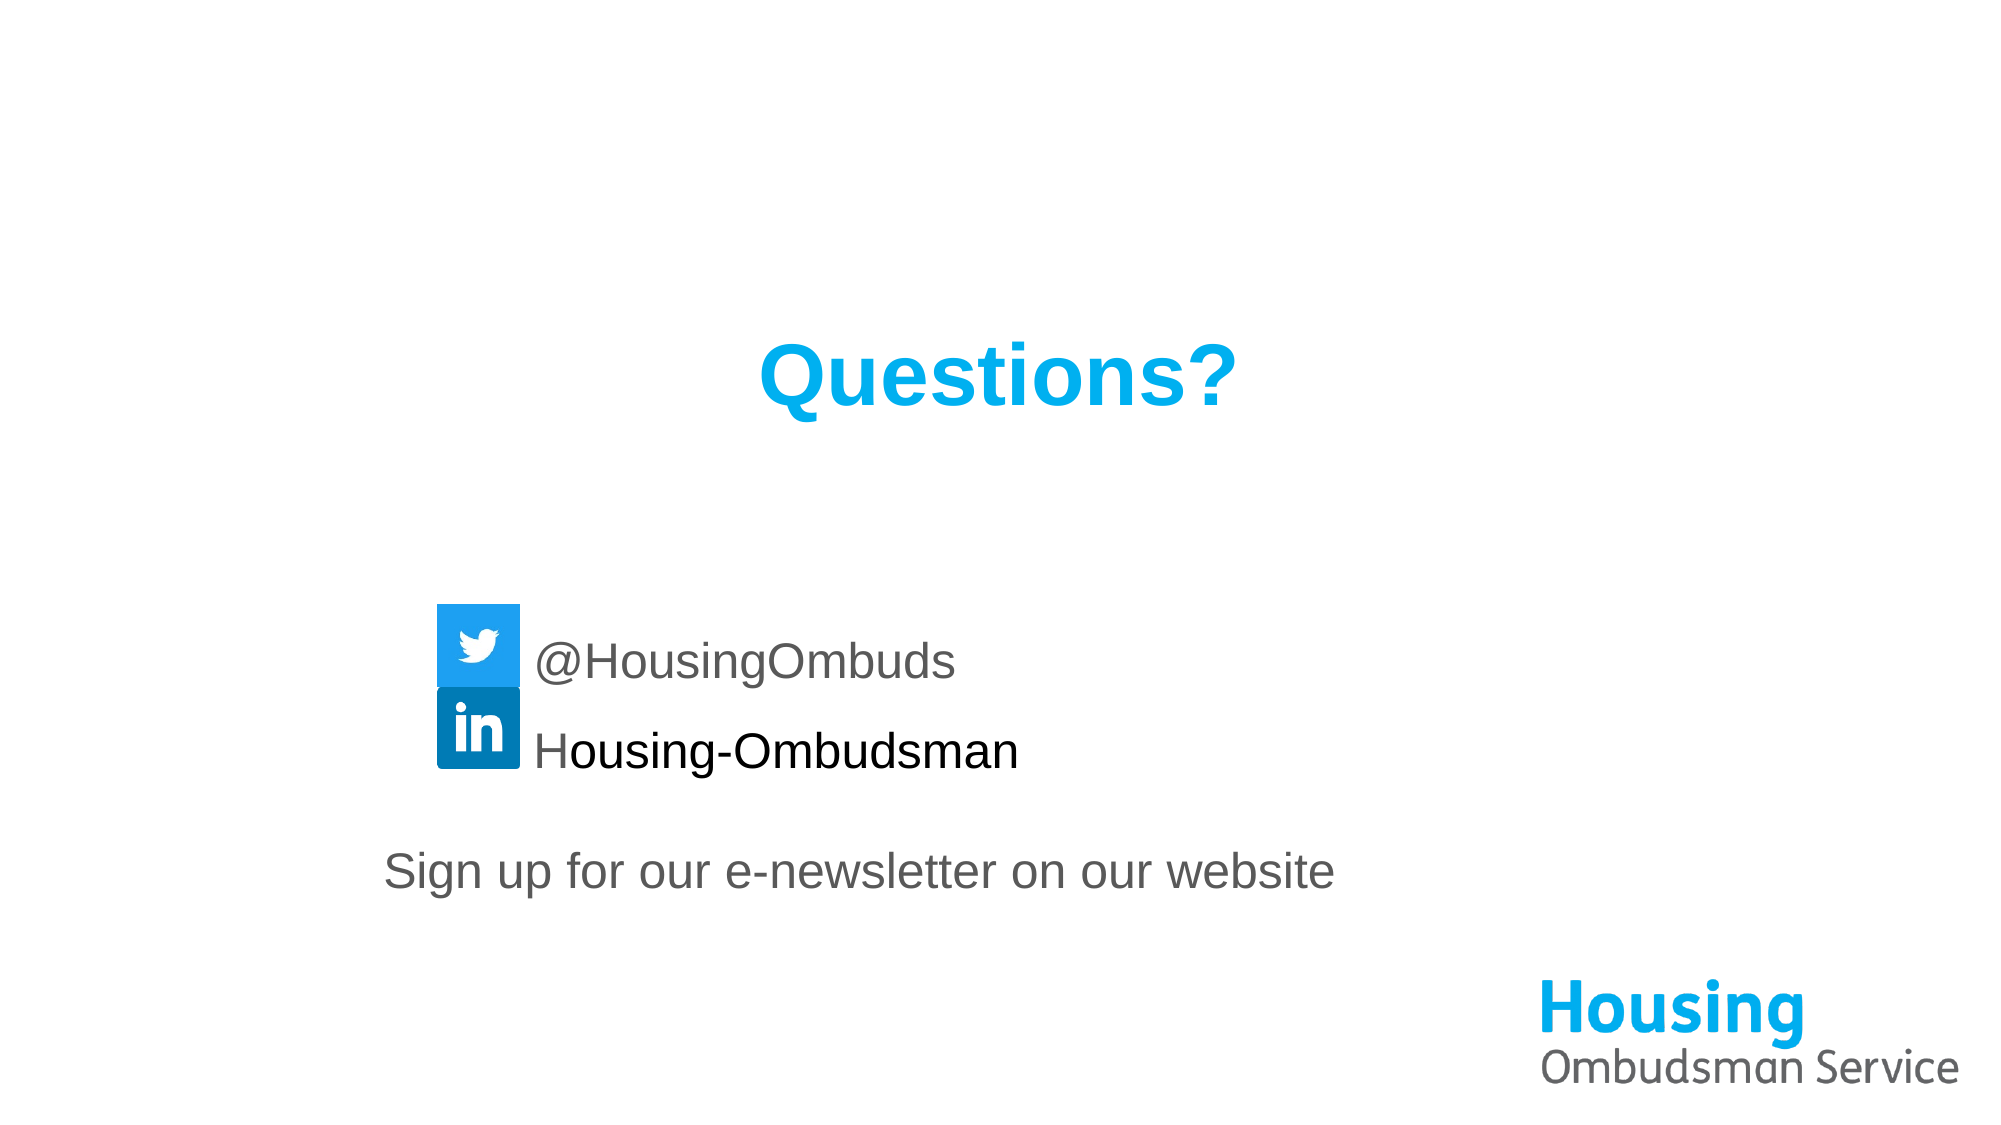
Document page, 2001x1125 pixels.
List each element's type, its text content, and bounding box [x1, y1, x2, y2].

picture [456, 716, 466, 751]
picture [1499, 937, 2000, 1125]
picture [437, 604, 520, 689]
text_box @HousingOmbuds Housing-Ombudsman Sign up for our e-newsletter on our website [368, 380, 1538, 906]
picture [457, 703, 465, 711]
text_box Questions? [324, 310, 1675, 498]
picture [472, 716, 502, 751]
